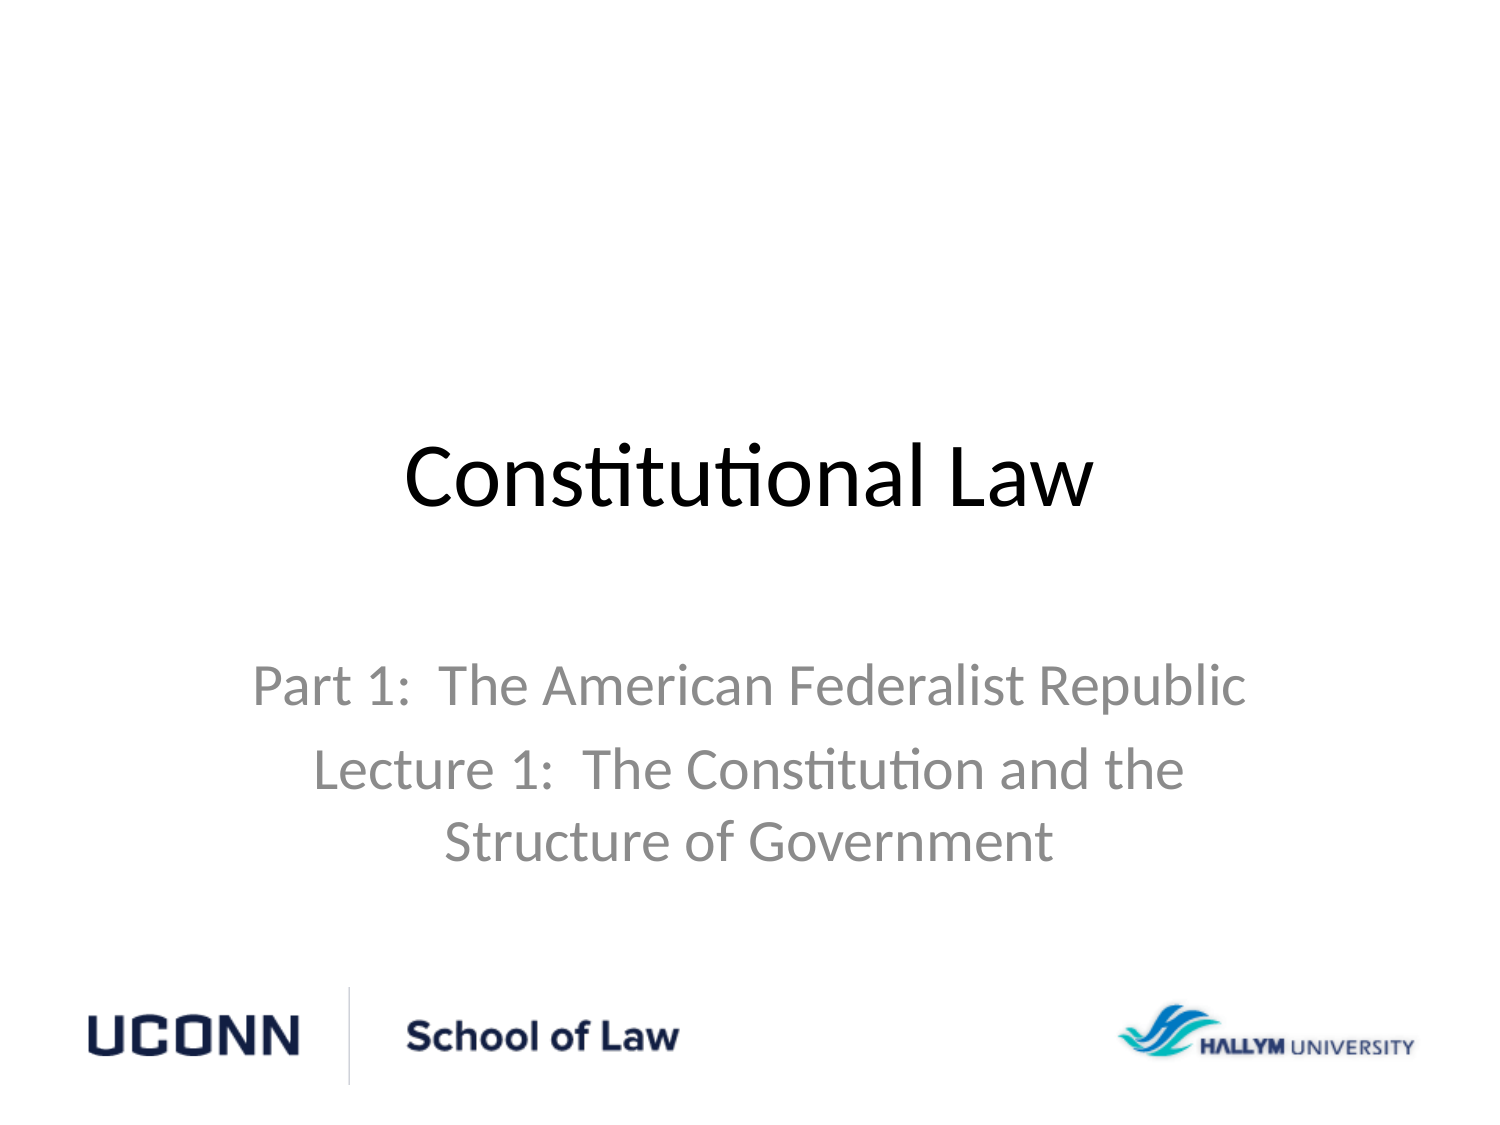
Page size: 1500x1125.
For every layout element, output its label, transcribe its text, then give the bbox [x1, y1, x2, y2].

picture [87, 987, 351, 1085]
subtitle Part 1: The American Federalist Republic Lecture 1: The Constitution and the Structure of Government [225, 637, 1275, 925]
picture [374, 1018, 683, 1063]
title Constitutional Law [112, 349, 1388, 591]
picture [1112, 974, 1427, 1088]
